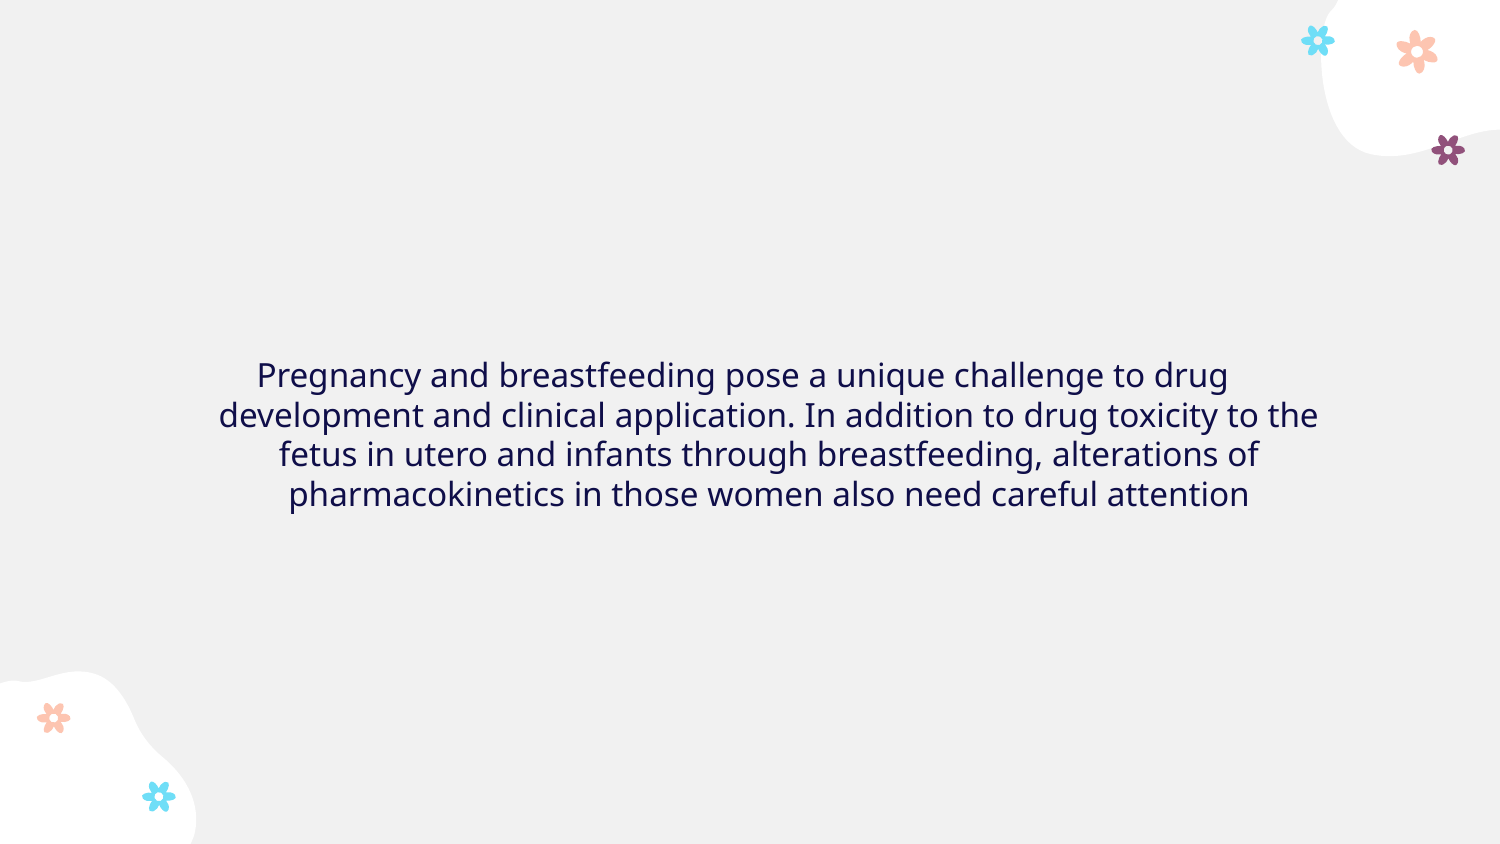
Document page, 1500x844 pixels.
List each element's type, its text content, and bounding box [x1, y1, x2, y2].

subtitle Pregnancy and breastfeeding pose a unique challenge to drug development and clinical application. In addition to drug toxicity to the fetus in utero and infants through breastfeeding, alterations of pharmacokinetics in those women also need careful attention [112, 91, 1353, 777]
